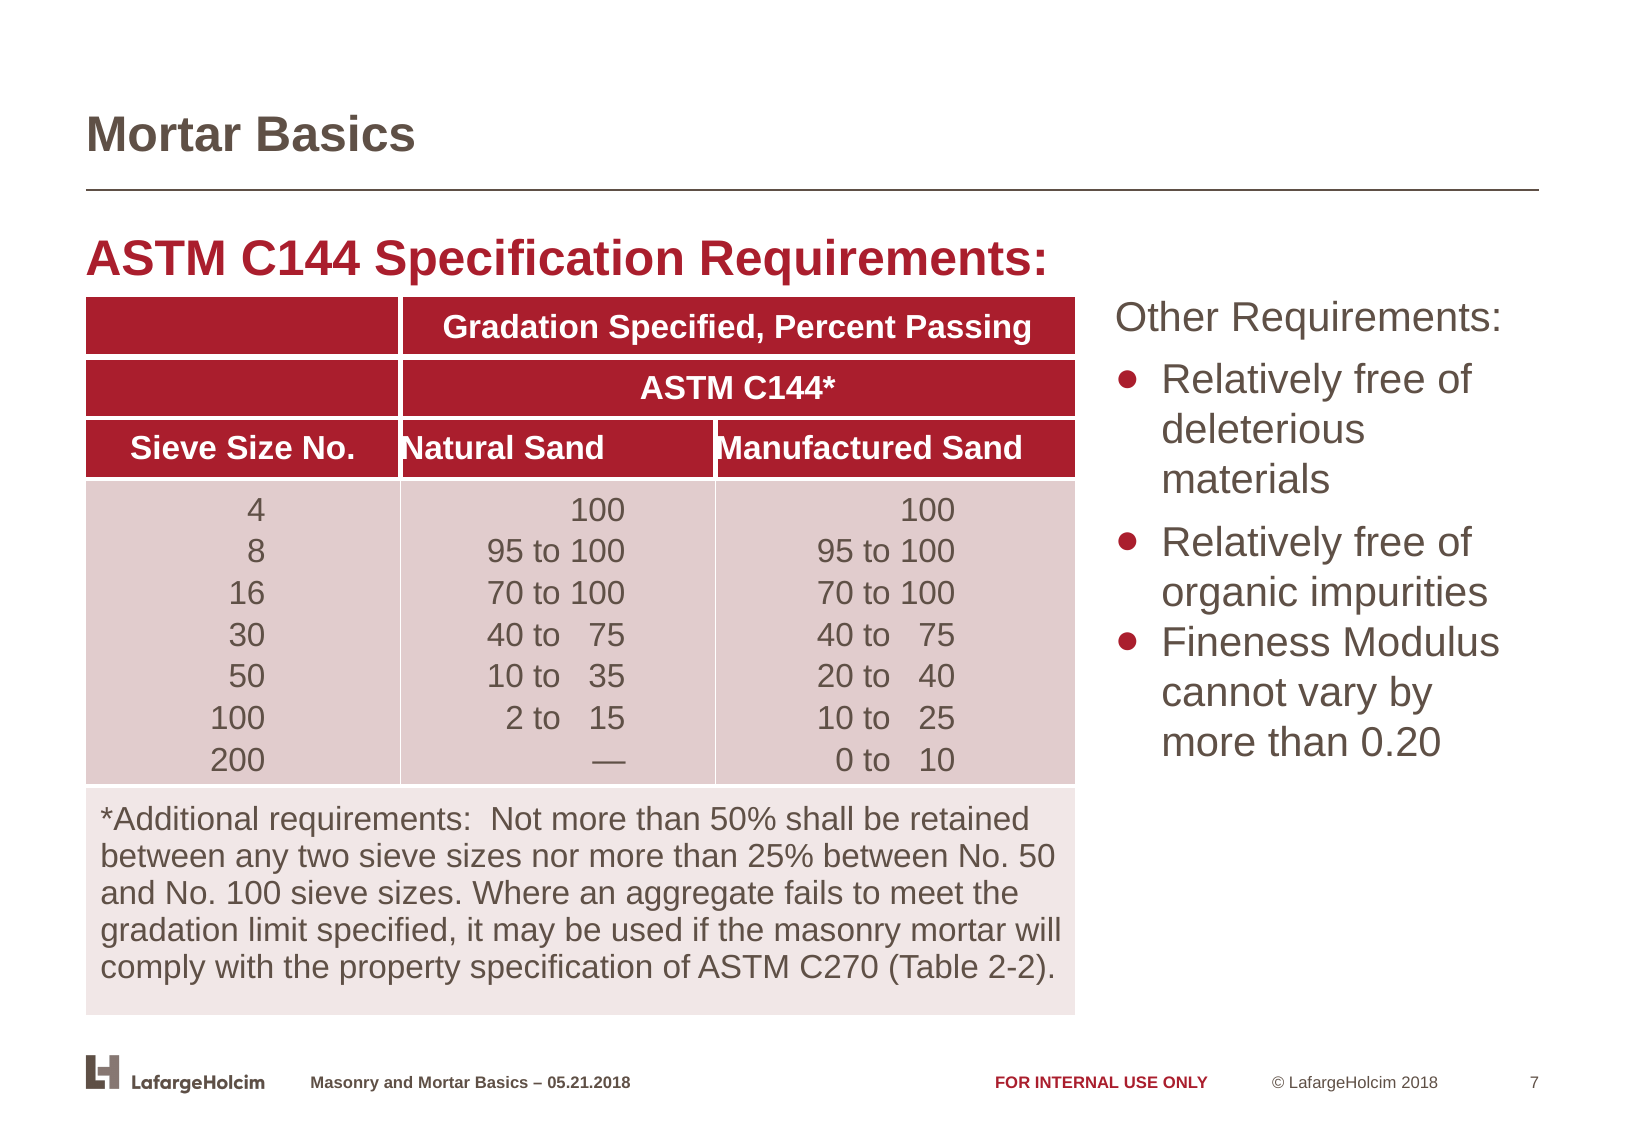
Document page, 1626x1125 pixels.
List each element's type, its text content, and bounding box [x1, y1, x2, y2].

text_box Other Requirements: Relatively free of deleterious materials Relatively free of organic impurities Fineness Modulus cannot vary by more than 0.20 [1099, 281, 1550, 772]
table_cell 100 95 to 100 70 to 100 40 to 75 20 to 40 10 to 25 0 to 10 [716, 481, 1075, 784]
table_cell *Additional requirements: Not more than 50% shall be retained between any two sieve sizes nor more than 25% between No. 50 and No. 100 sieve sizes. Where an aggregate fails to meet the gradation limit specified, it may be used if the masonry mortar will comply with the property specification of ASTM C270 (Table 2-2). [86, 788, 1075, 1015]
table_cell Natural Sand [403, 420, 713, 477]
table_cell 4 8 16 30 50 100 200 [86, 481, 400, 784]
table_cell 100 95 to 100 70 to 100 40 to 75 10 to 35 2 to 15 — [401, 481, 715, 784]
title Mortar Basics [85, 30, 1539, 171]
table_cell Sieve Size No. [86, 420, 398, 477]
table_header [86, 297, 398, 354]
table_cell ASTM C144* [403, 360, 1075, 416]
slide_number FOR INTERNAL USE ONLY [936, 1064, 1209, 1092]
text_box Masonry and Mortar Basics – 05.21.2018 [310, 1064, 925, 1092]
table_cell Manufactured Sand [718, 420, 1075, 477]
table_cell [86, 360, 398, 416]
text_box ASTM C144 Specification Requirements: [85, 224, 1536, 325]
slide_number 7 [1468, 1064, 1539, 1093]
table_header Gradation Specified, Percent Passing [403, 297, 1075, 354]
